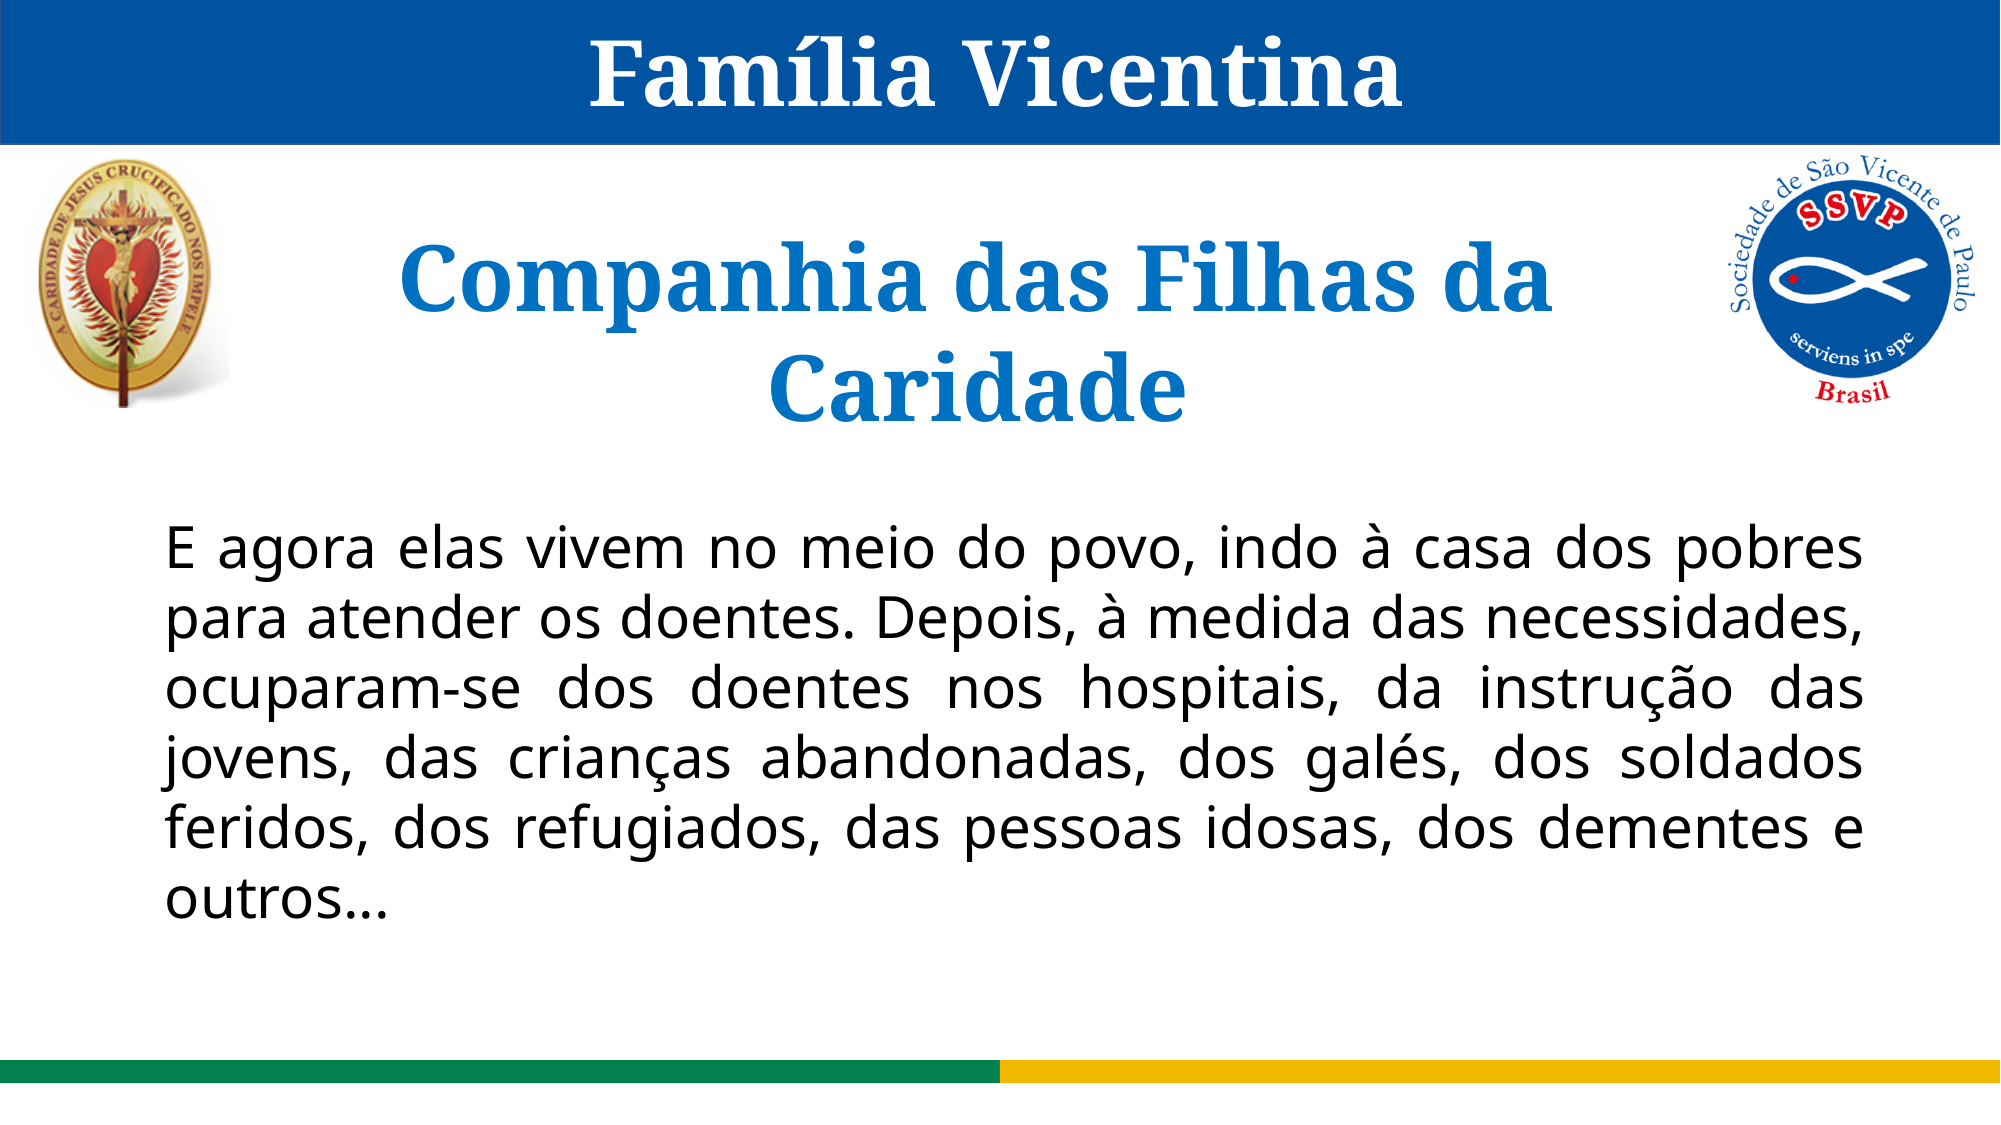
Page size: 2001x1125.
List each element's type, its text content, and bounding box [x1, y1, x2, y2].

text_box [0, 0, 2000, 145]
text_box Família Vicentina [407, 7, 1589, 133]
picture [0, 157, 250, 408]
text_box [0, 1050, 2000, 1092]
picture [1728, 155, 1975, 403]
text_box Companhia das Filhas da Caridade [189, 212, 1766, 447]
text_box E agora elas vivem no meio do povo, indo à casa dos pobres para atender os doentes. Depois, à medida das necessidades, ocuparam-se dos doentes nos hospitais, da instrução das jovens, das crianças abandonadas, dos galés, dos soldados feridos, dos refugiados, das pessoas idosas, dos dementes e outros... [150, 502, 1881, 938]
